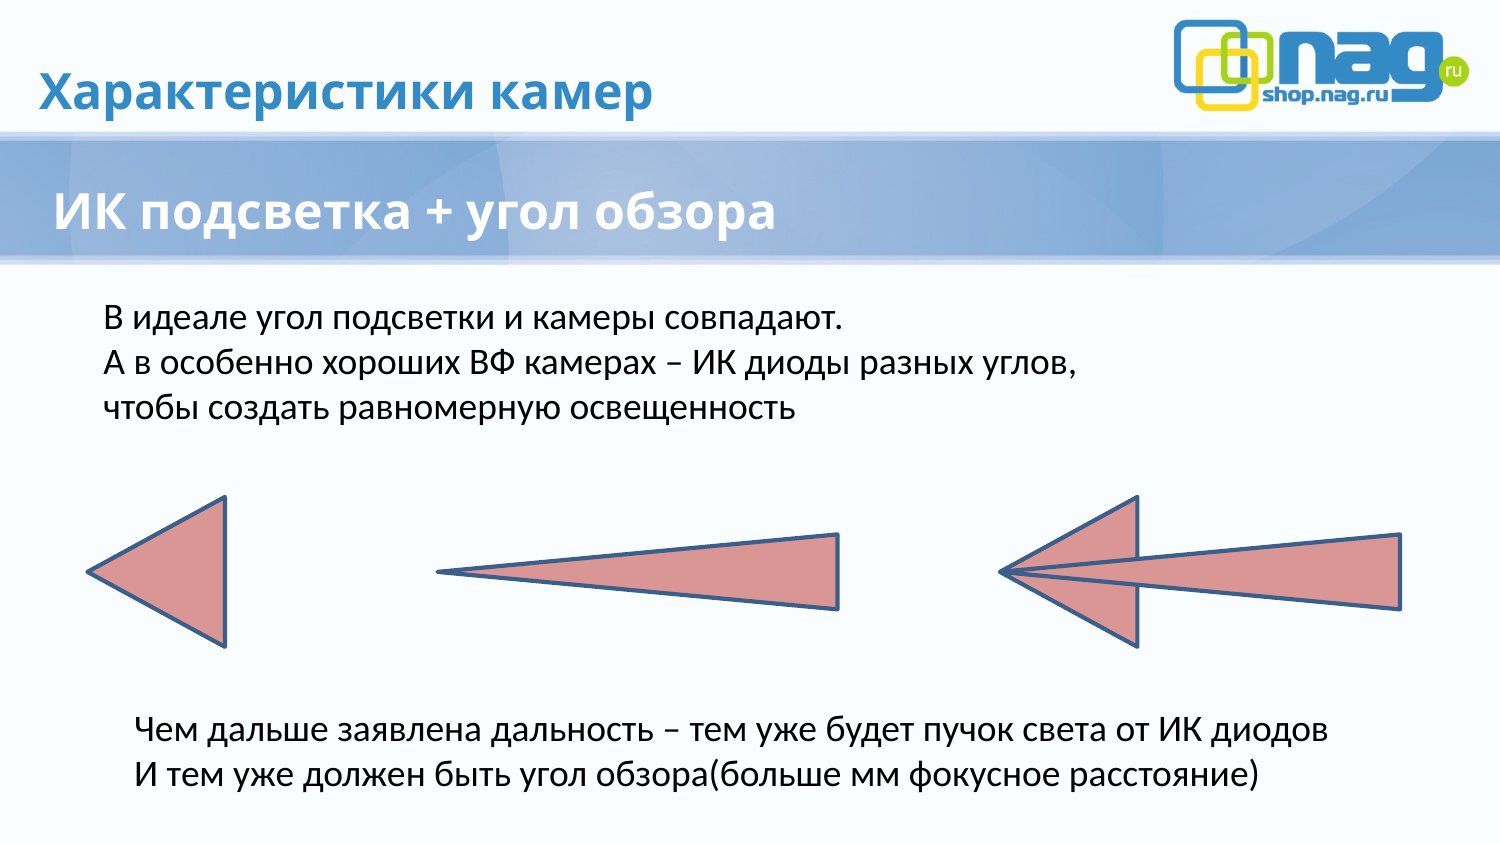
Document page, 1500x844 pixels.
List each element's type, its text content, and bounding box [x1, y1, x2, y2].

text_box [435, 532, 840, 612]
text_box [85, 495, 228, 649]
picture [0, 0, 1500, 844]
text_box В идеале угол подсветки и камеры совпадают. А в особенно хороших ВФ камерах – ИК диоды разных углов, чтобы создать равномерную освещенность [88, 284, 1102, 434]
text_box [1001, 575, 1140, 649]
text_box Характеристики камер [37, 59, 1290, 120]
text_box [997, 532, 1403, 612]
text_box Чем дальше заявлена дальность – тем уже будет пучок света от ИК диодов И тем уже должен быть угол обзора(больше мм фокусное расстояние) [119, 696, 1346, 802]
text_box ИК подсветка + угол обзора [37, 171, 1337, 279]
text_box [1000, 495, 1140, 569]
